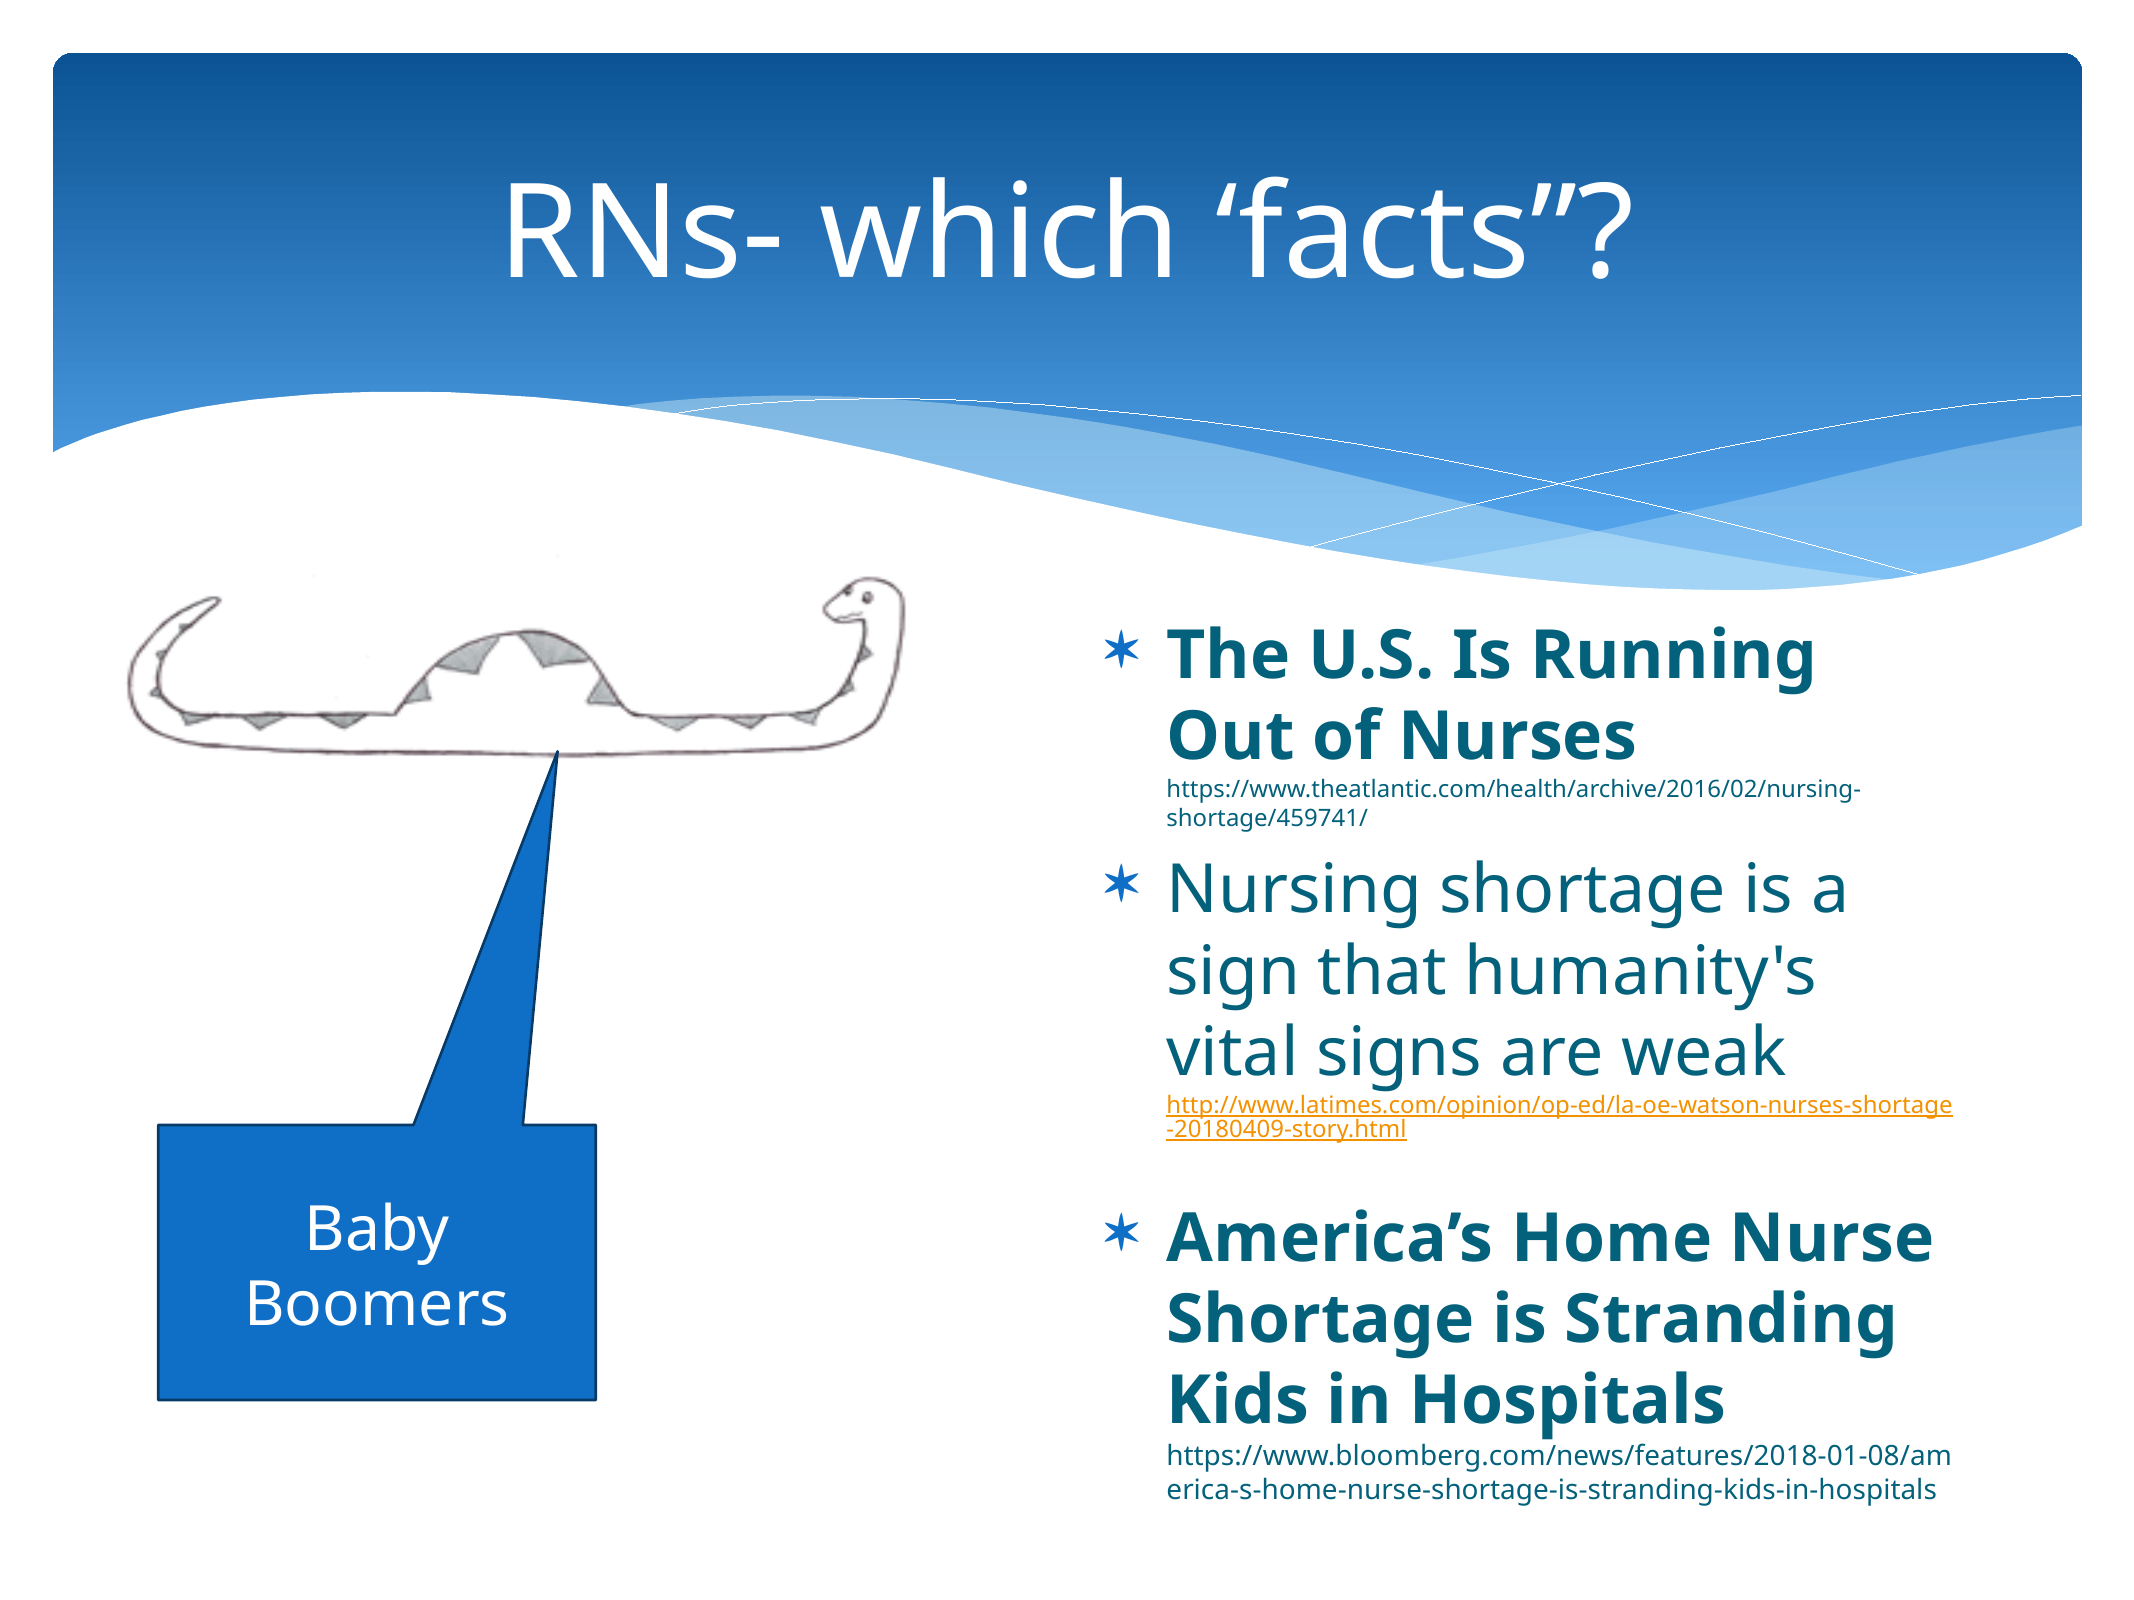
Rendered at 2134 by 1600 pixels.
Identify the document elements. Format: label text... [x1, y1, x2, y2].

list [106, 524, 940, 801]
list The U.S. Is Running Out of Nurses https://www.theatlantic.com/health/archive/2016/02/nursing-shortage/459741/ Nursing shortage is a sign that humanity's vital signs are weak http://www.latimes.com/opinion/op-ed/la-oe-watson-nurses-shortage-20180409-story.html America’s Home Nurse Shortage is Stranding Kids in Hospitals https://www.bloomberg.com/news/features/2018-01-08/america-s-home-nurse-shortage-is-stranding-kids-in-hospitals [1083, 600, 1976, 1522]
text_box Baby Boomers [156, 811, 598, 1402]
title RNs- which ‘facts”? [106, 78, 2027, 372]
